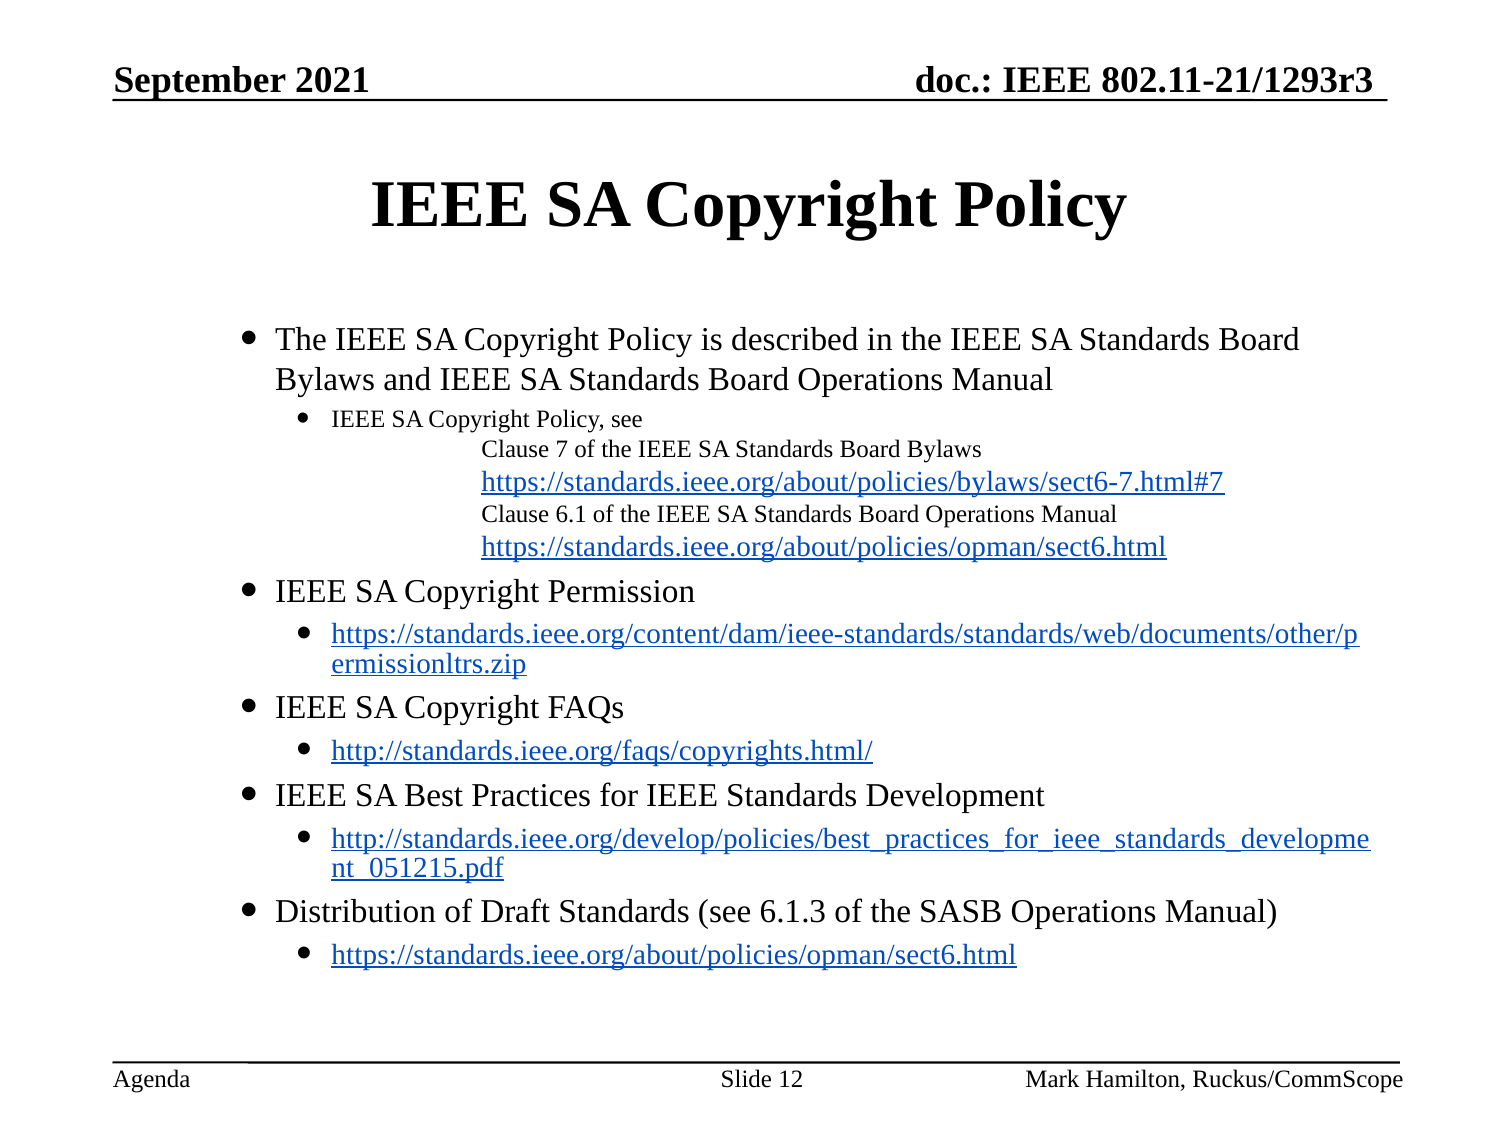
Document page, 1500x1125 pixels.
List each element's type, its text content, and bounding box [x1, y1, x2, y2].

title IEEE SA Copyright Policy [112, 112, 1388, 288]
list The IEEE SA Copyright Policy is described in the IEEE SA Standards Board Bylaws and IEEE SA Standards Board Operations Manual IEEE SA Copyright Policy, see Clause 7 of the IEEE SA Standards Board Bylaws https://standards.ieee.org/about/policies/bylaws/sect6-7.html#7 Clause 6.1 of the IEEE SA Standards Board Operations Manual https://standards.ieee.org/about/policies/opman/sect6.html IEEE SA Copyright Permission https://standards.ieee.org/content/dam/ieee-standards/standards/web/documents/other/permissionltrs.zip IEEE SA Copyright FAQs http://standards.ieee.org/faqs/copyrights.html/ IEEE SA Best Practices for IEEE Standards Development http://standards.ieee.org/develop/policies/best_practices_for_ieee_standards_development_051215.pdf Distribution of Draft Standards (see 6.1.3 of the SASB Operations Manual) https://standards.ieee.org/about/policies/opman/sect6.html [112, 309, 1388, 816]
